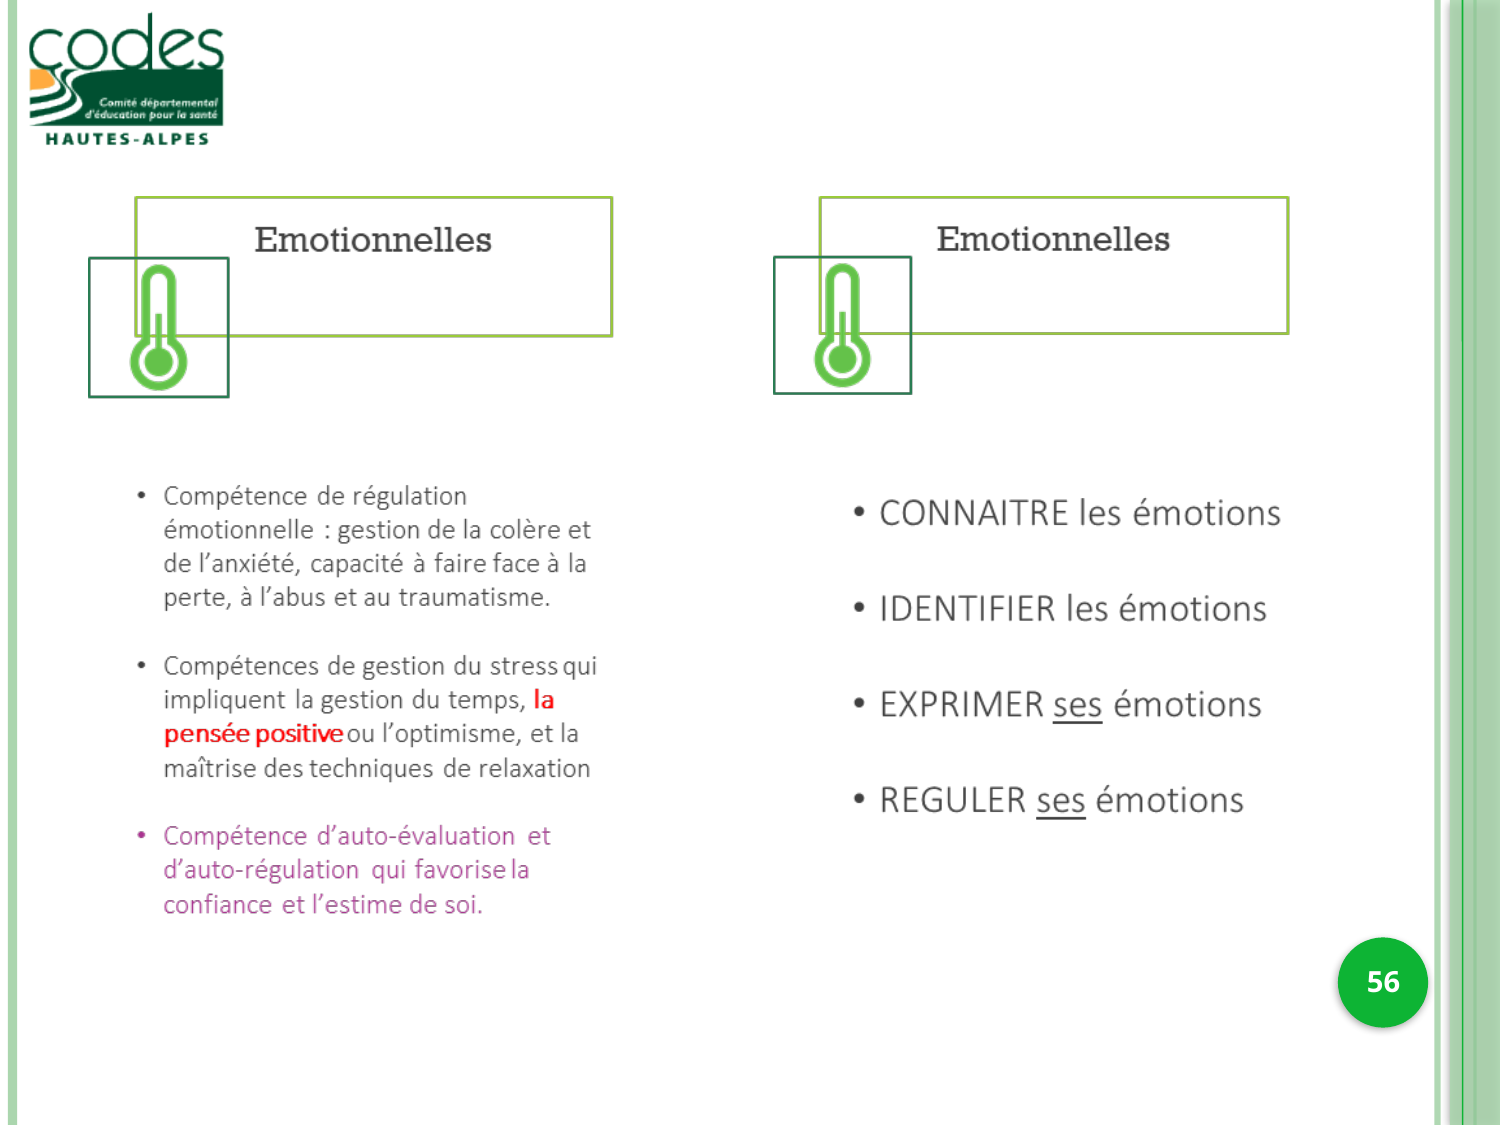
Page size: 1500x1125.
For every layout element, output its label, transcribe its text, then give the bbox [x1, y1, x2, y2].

picture [87, 195, 621, 974]
slide_number 56 [1333, 940, 1434, 1026]
picture [28, 0, 246, 156]
picture [773, 195, 1306, 961]
